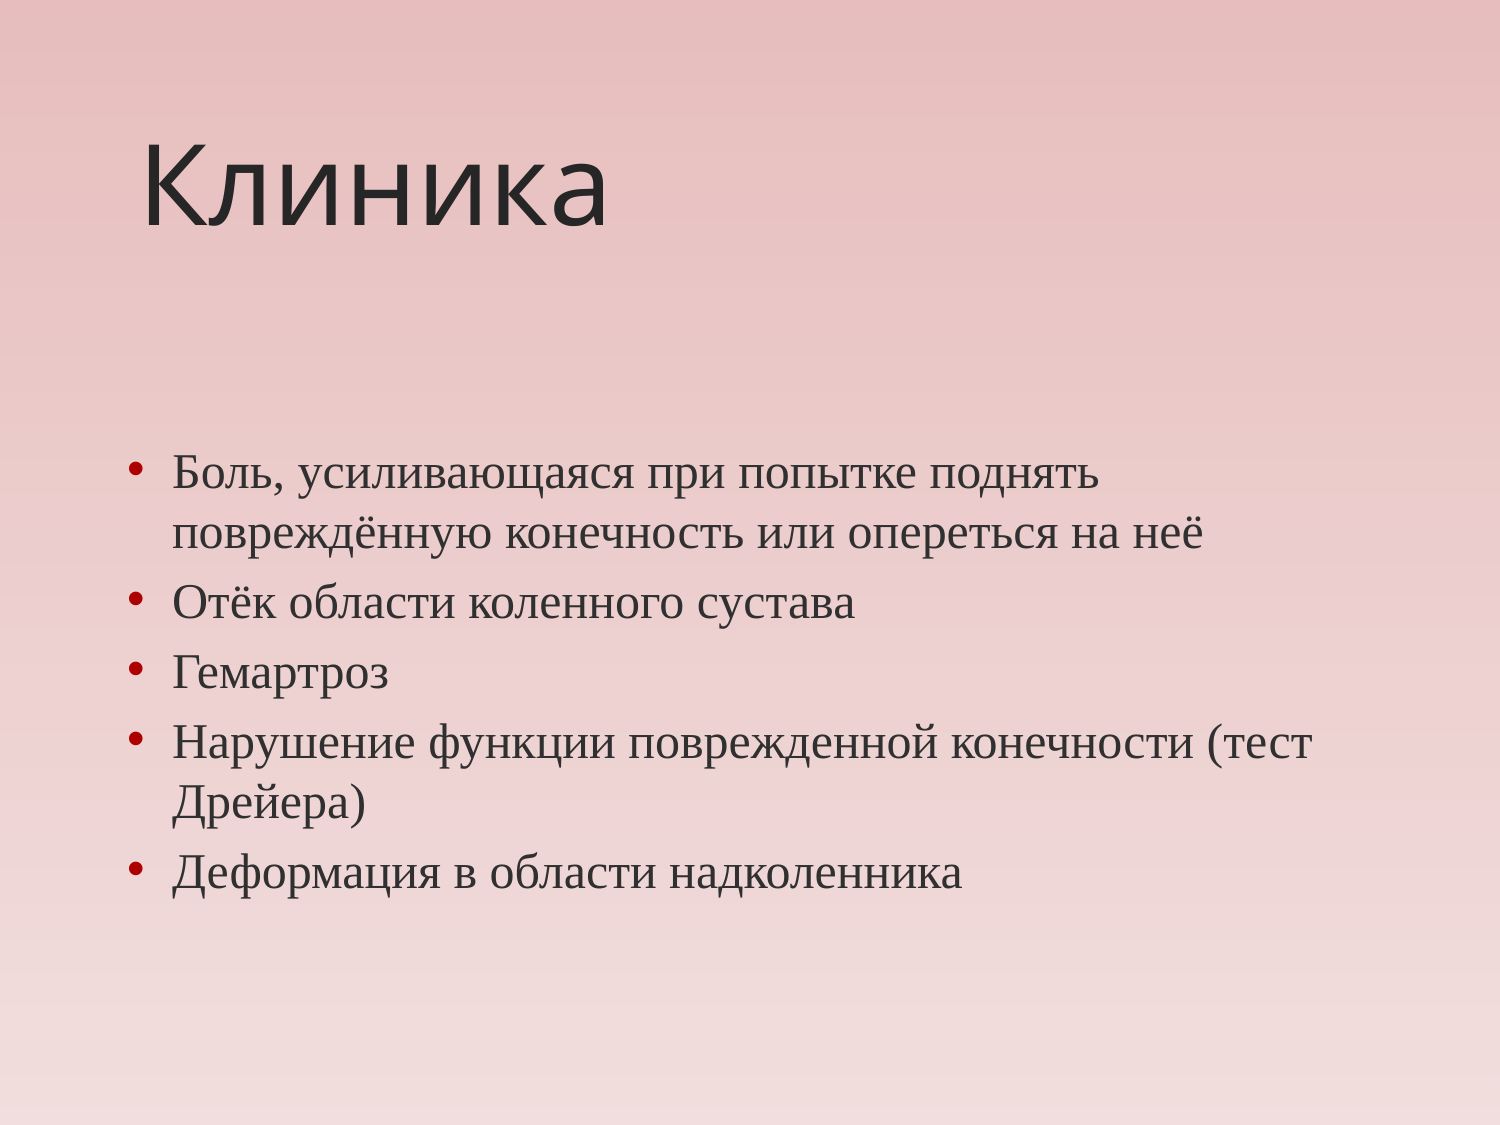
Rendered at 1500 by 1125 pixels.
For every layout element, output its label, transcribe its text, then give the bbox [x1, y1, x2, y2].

list Боль, усиливающаяся при попытке поднять повреждённую конечность или опереться на неё Отёк области коленного сустава Гемартроз Нарушение функции поврежденной конечности (тест Дрейера) Деформация в области надколенника [112, 338, 1350, 1000]
title Клиника [123, 42, 1237, 256]
